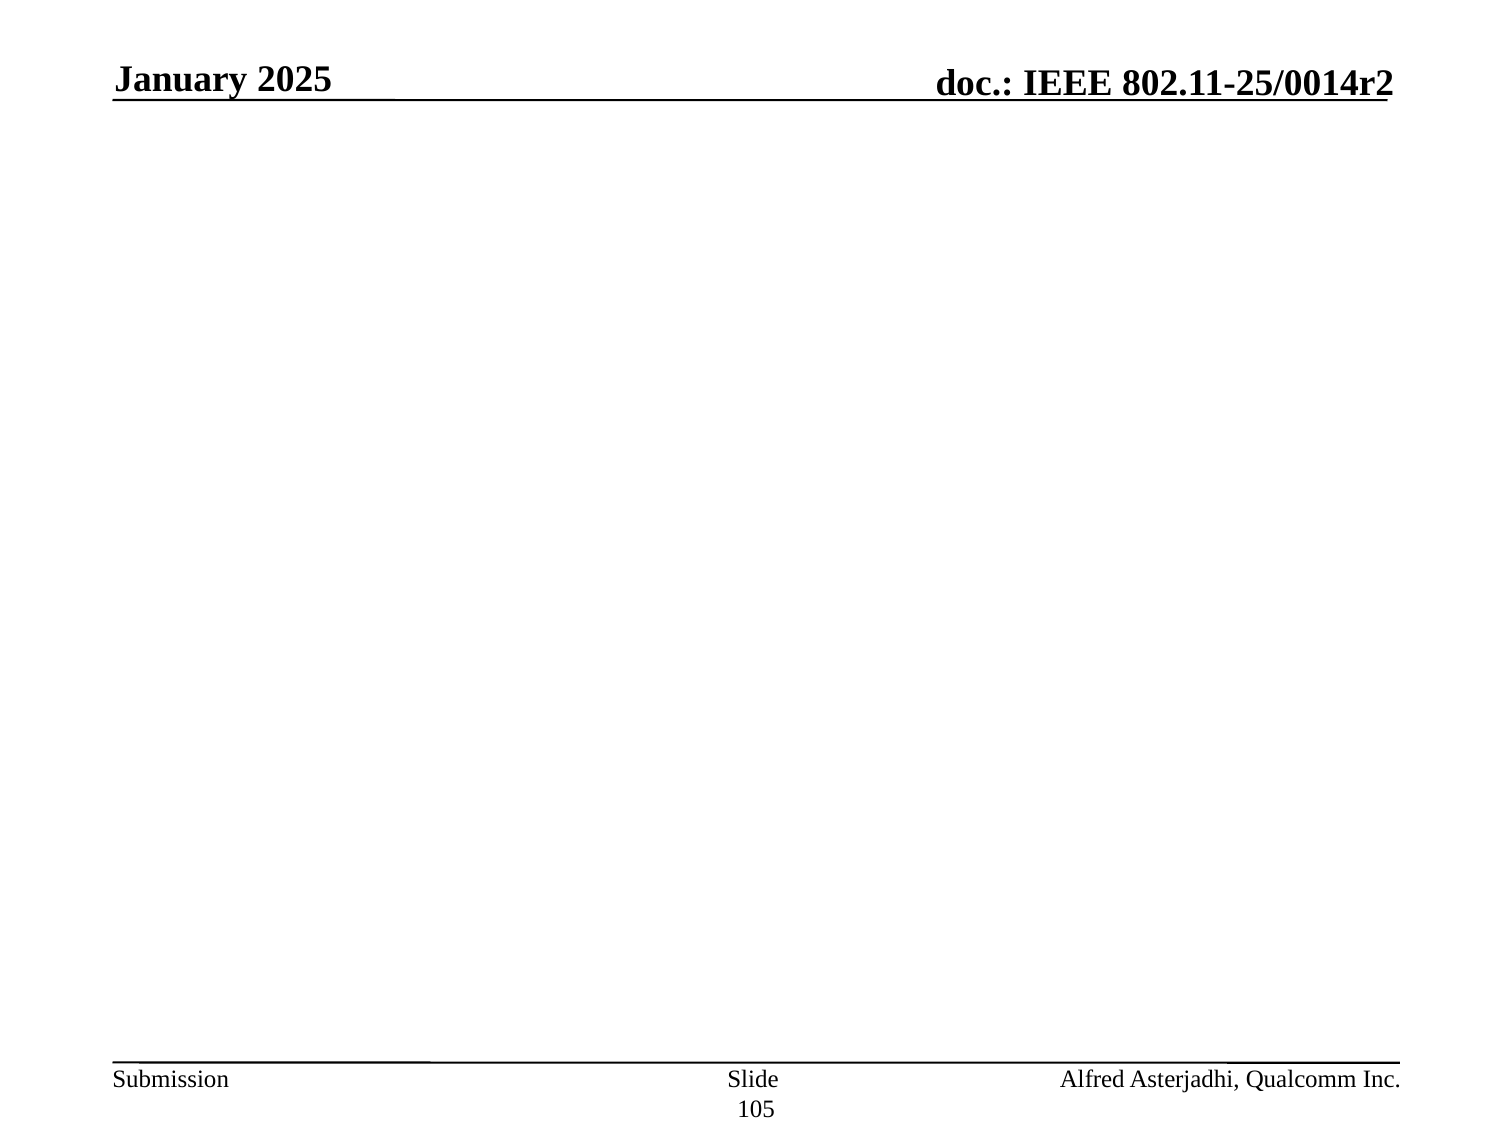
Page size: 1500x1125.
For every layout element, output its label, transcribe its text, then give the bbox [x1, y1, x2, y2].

slide_number Slide 105 [712, 1061, 800, 1123]
footer Alfred Asterjadhi, Qualcomm Inc. [878, 1061, 1402, 1093]
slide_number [114, 54, 423, 100]
